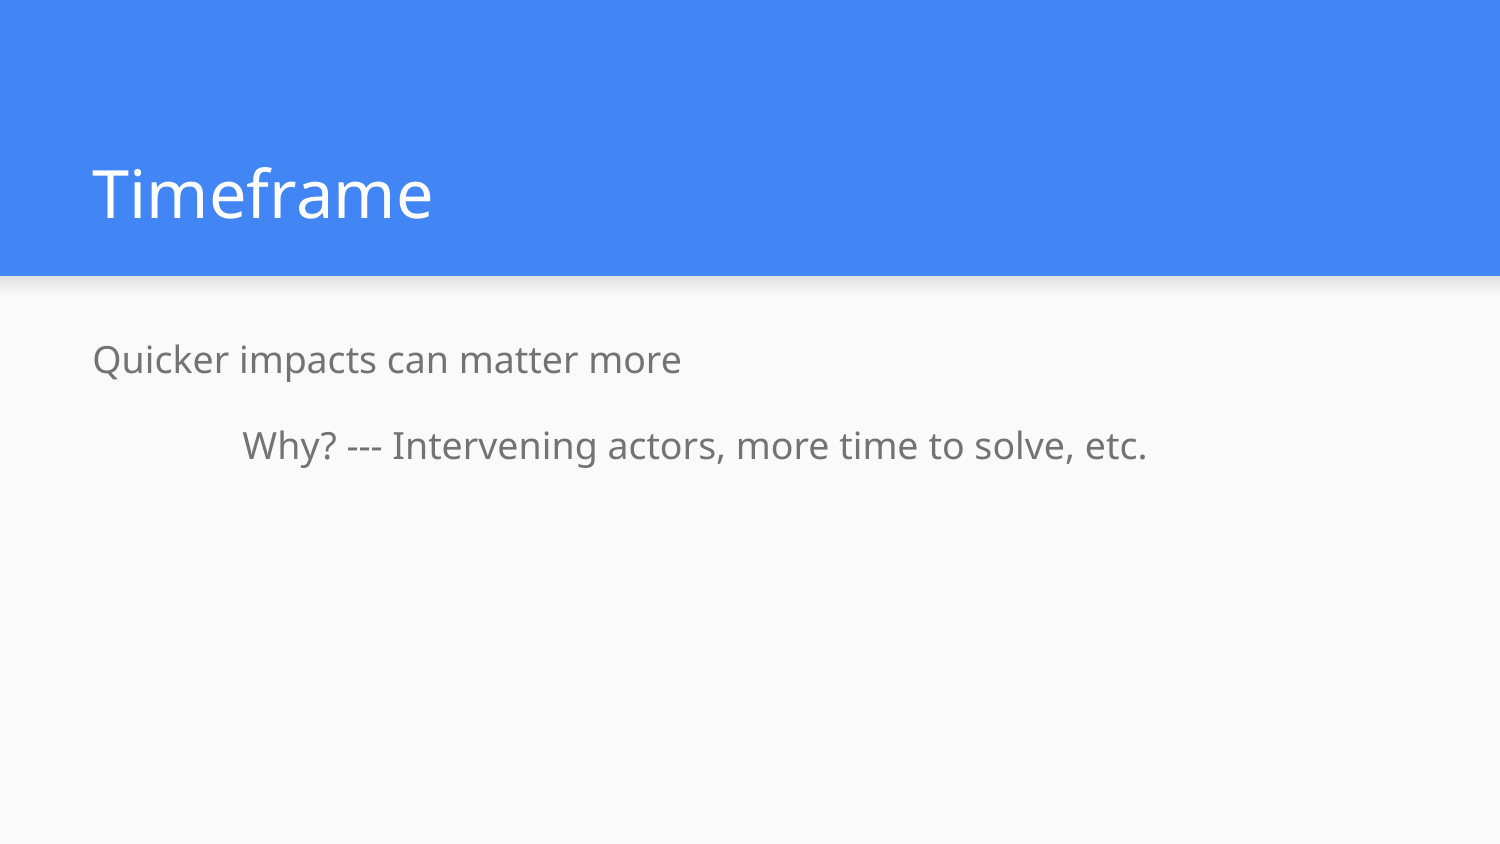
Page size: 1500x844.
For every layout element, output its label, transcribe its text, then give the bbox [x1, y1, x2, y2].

title Timeframe [77, 121, 1427, 248]
list Quicker impacts can matter more Why? --- Intervening actors, more time to solve, etc. [77, 314, 1427, 760]
